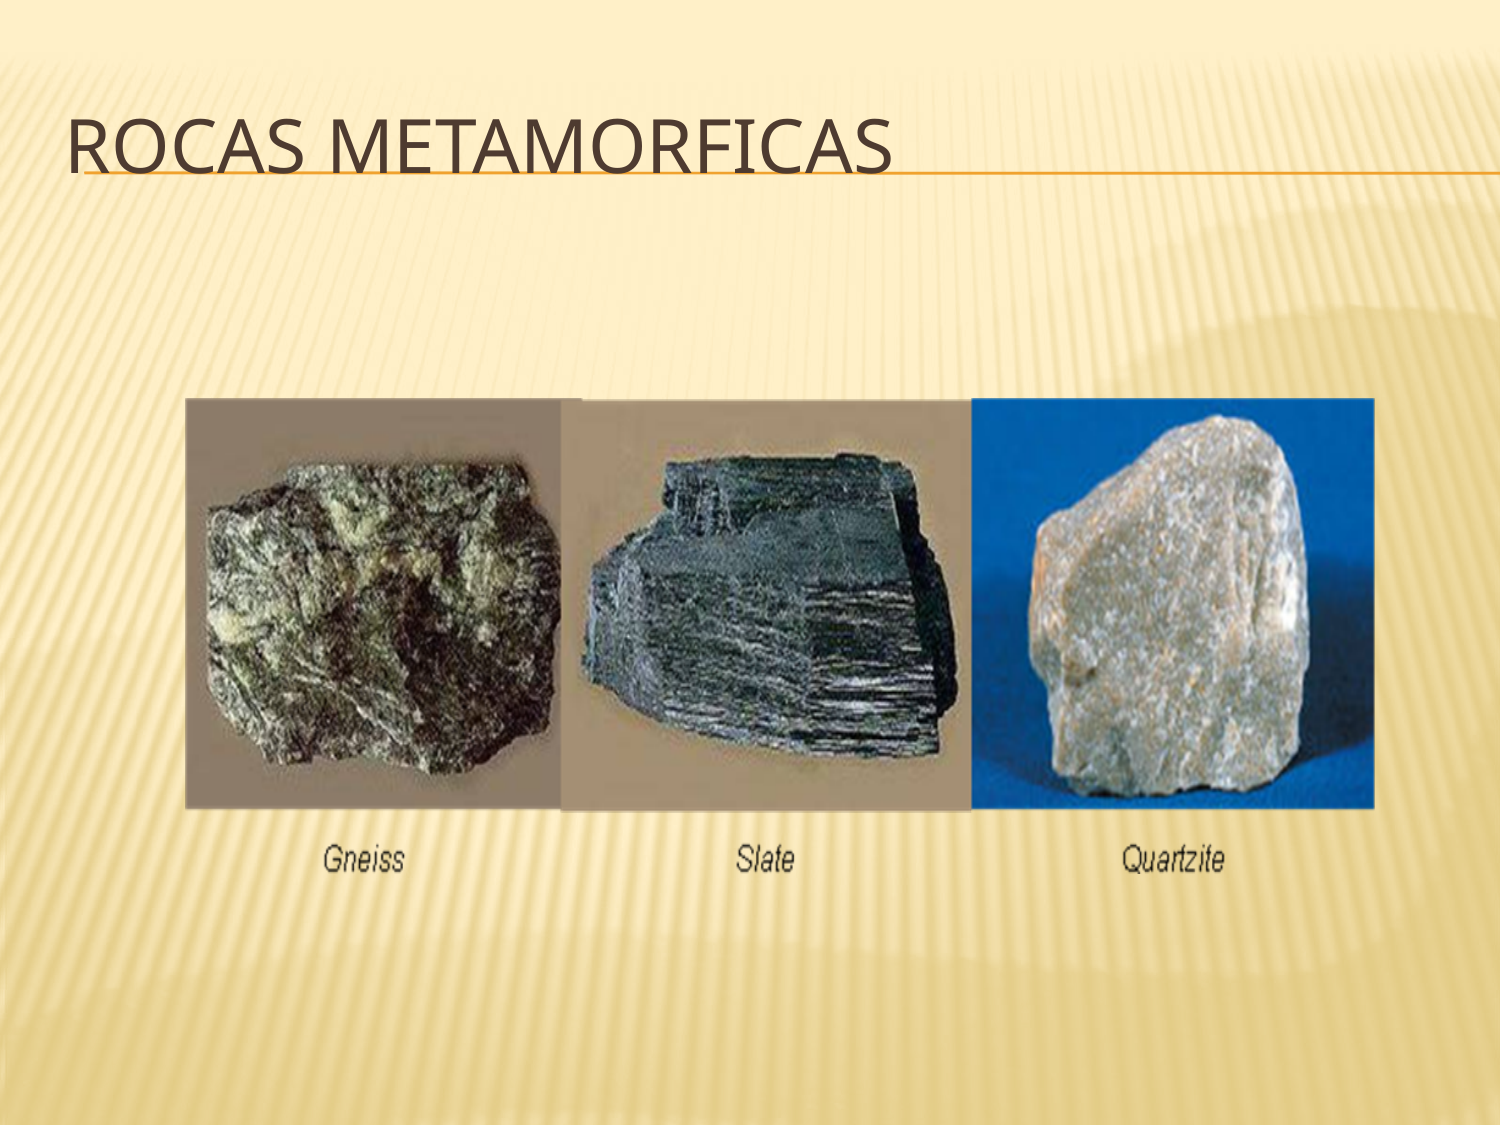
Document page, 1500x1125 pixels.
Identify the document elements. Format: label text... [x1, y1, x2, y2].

title Rocas metamorficas [50, 75, 1475, 213]
picture [182, 396, 1377, 894]
